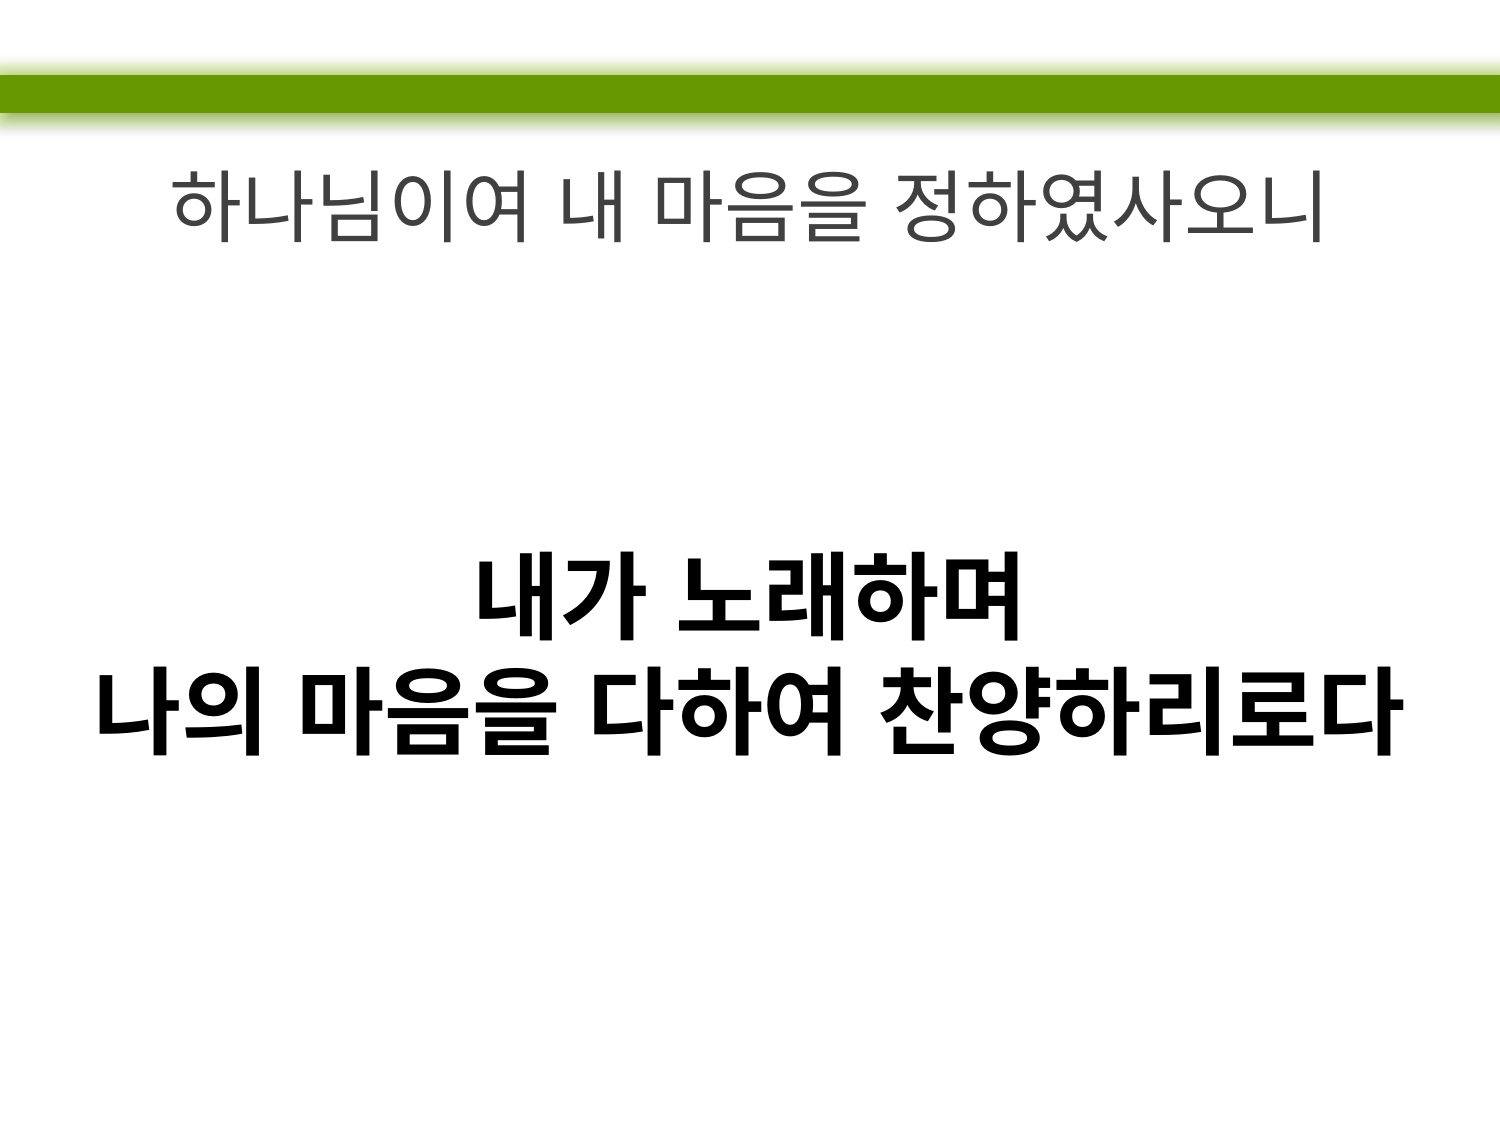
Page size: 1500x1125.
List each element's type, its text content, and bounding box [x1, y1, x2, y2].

text_box [0, 75, 1500, 113]
text_box 하나님이여 내 마음을 정하였사오니 [0, 149, 1500, 260]
text_box 내가 노래하며 나의 마음을 다하여 찬양하리로다 [0, 529, 1500, 775]
